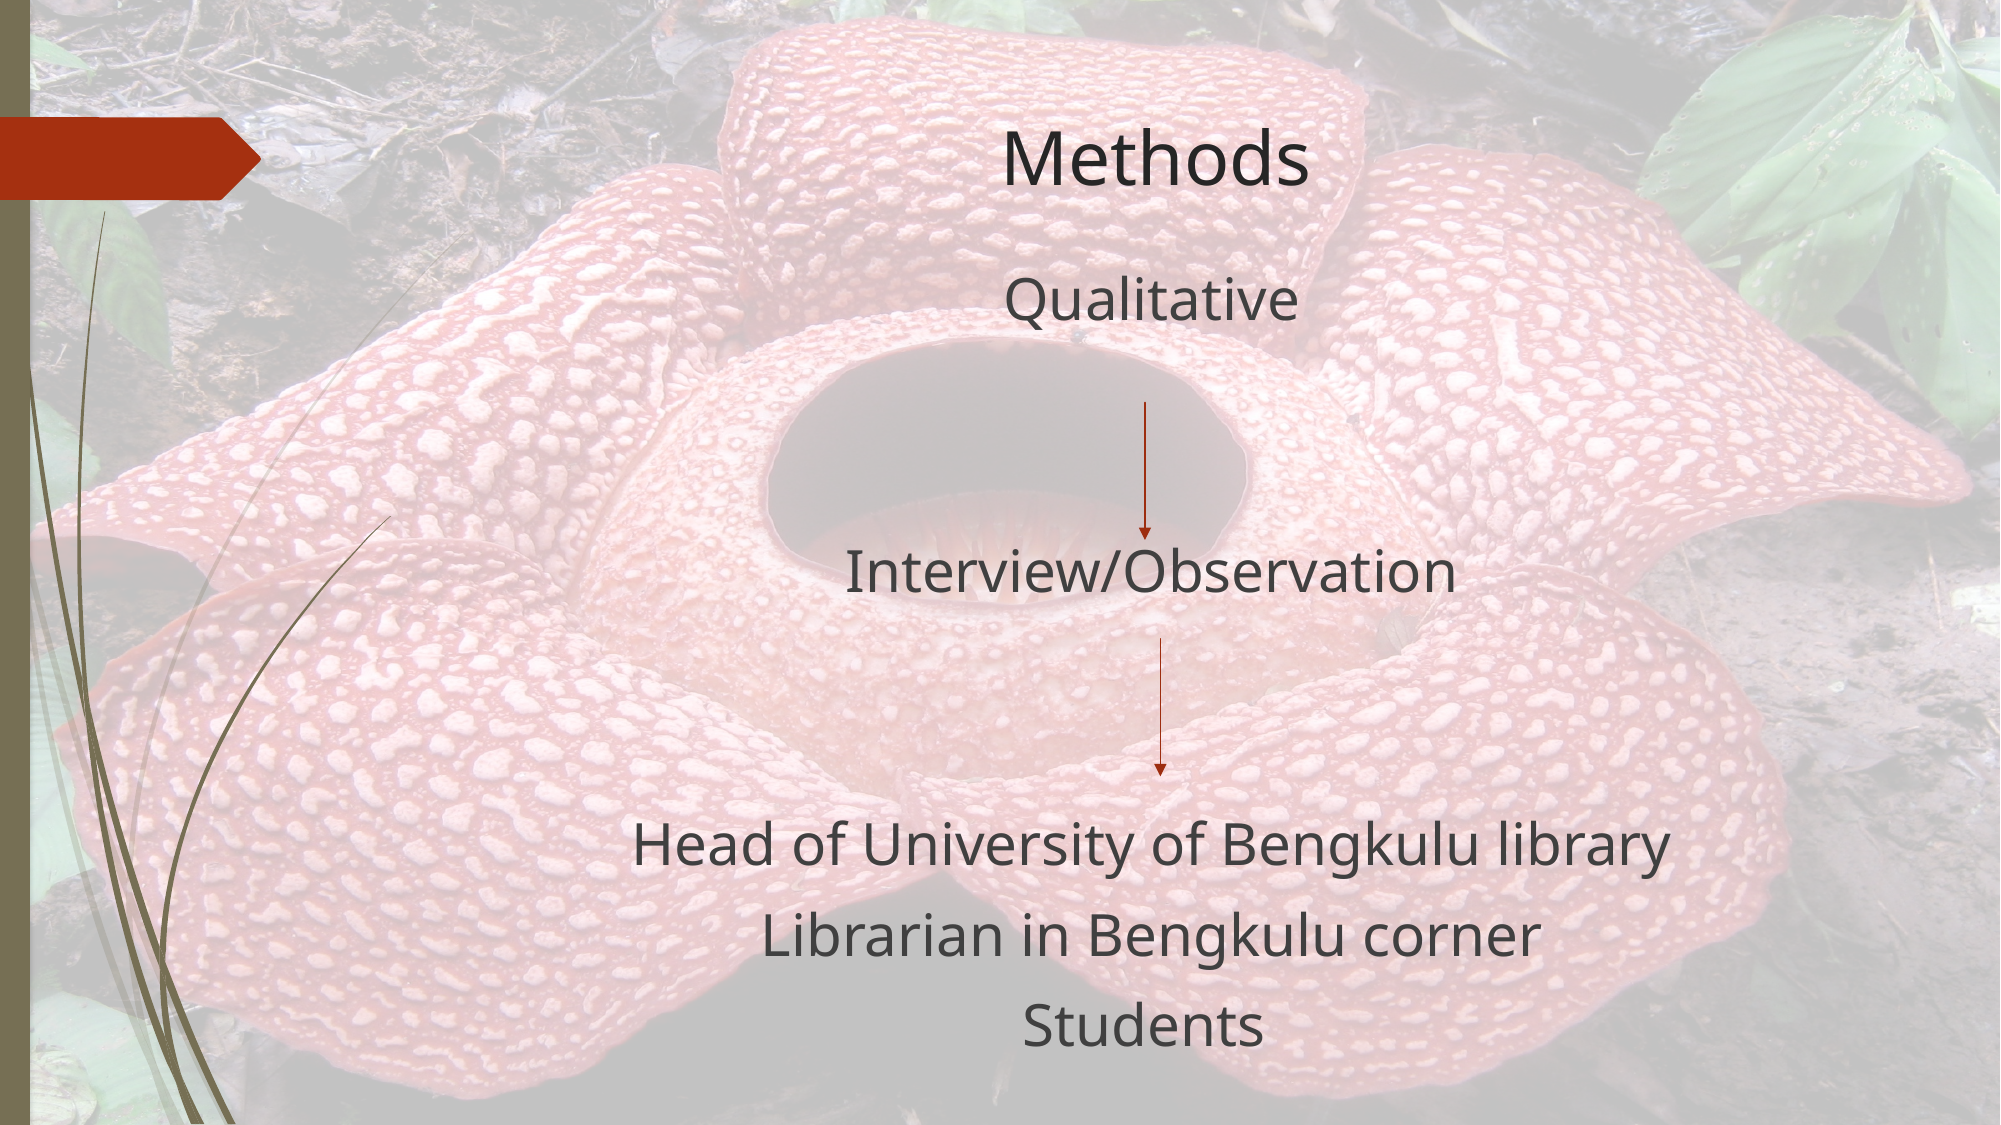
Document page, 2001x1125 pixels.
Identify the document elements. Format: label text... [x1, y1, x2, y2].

list Qualitative Interview/Observation Head of University of Bengkulu library Librarian in Bengkulu corner Students [420, 254, 1883, 875]
title Methods [425, 102, 1888, 313]
